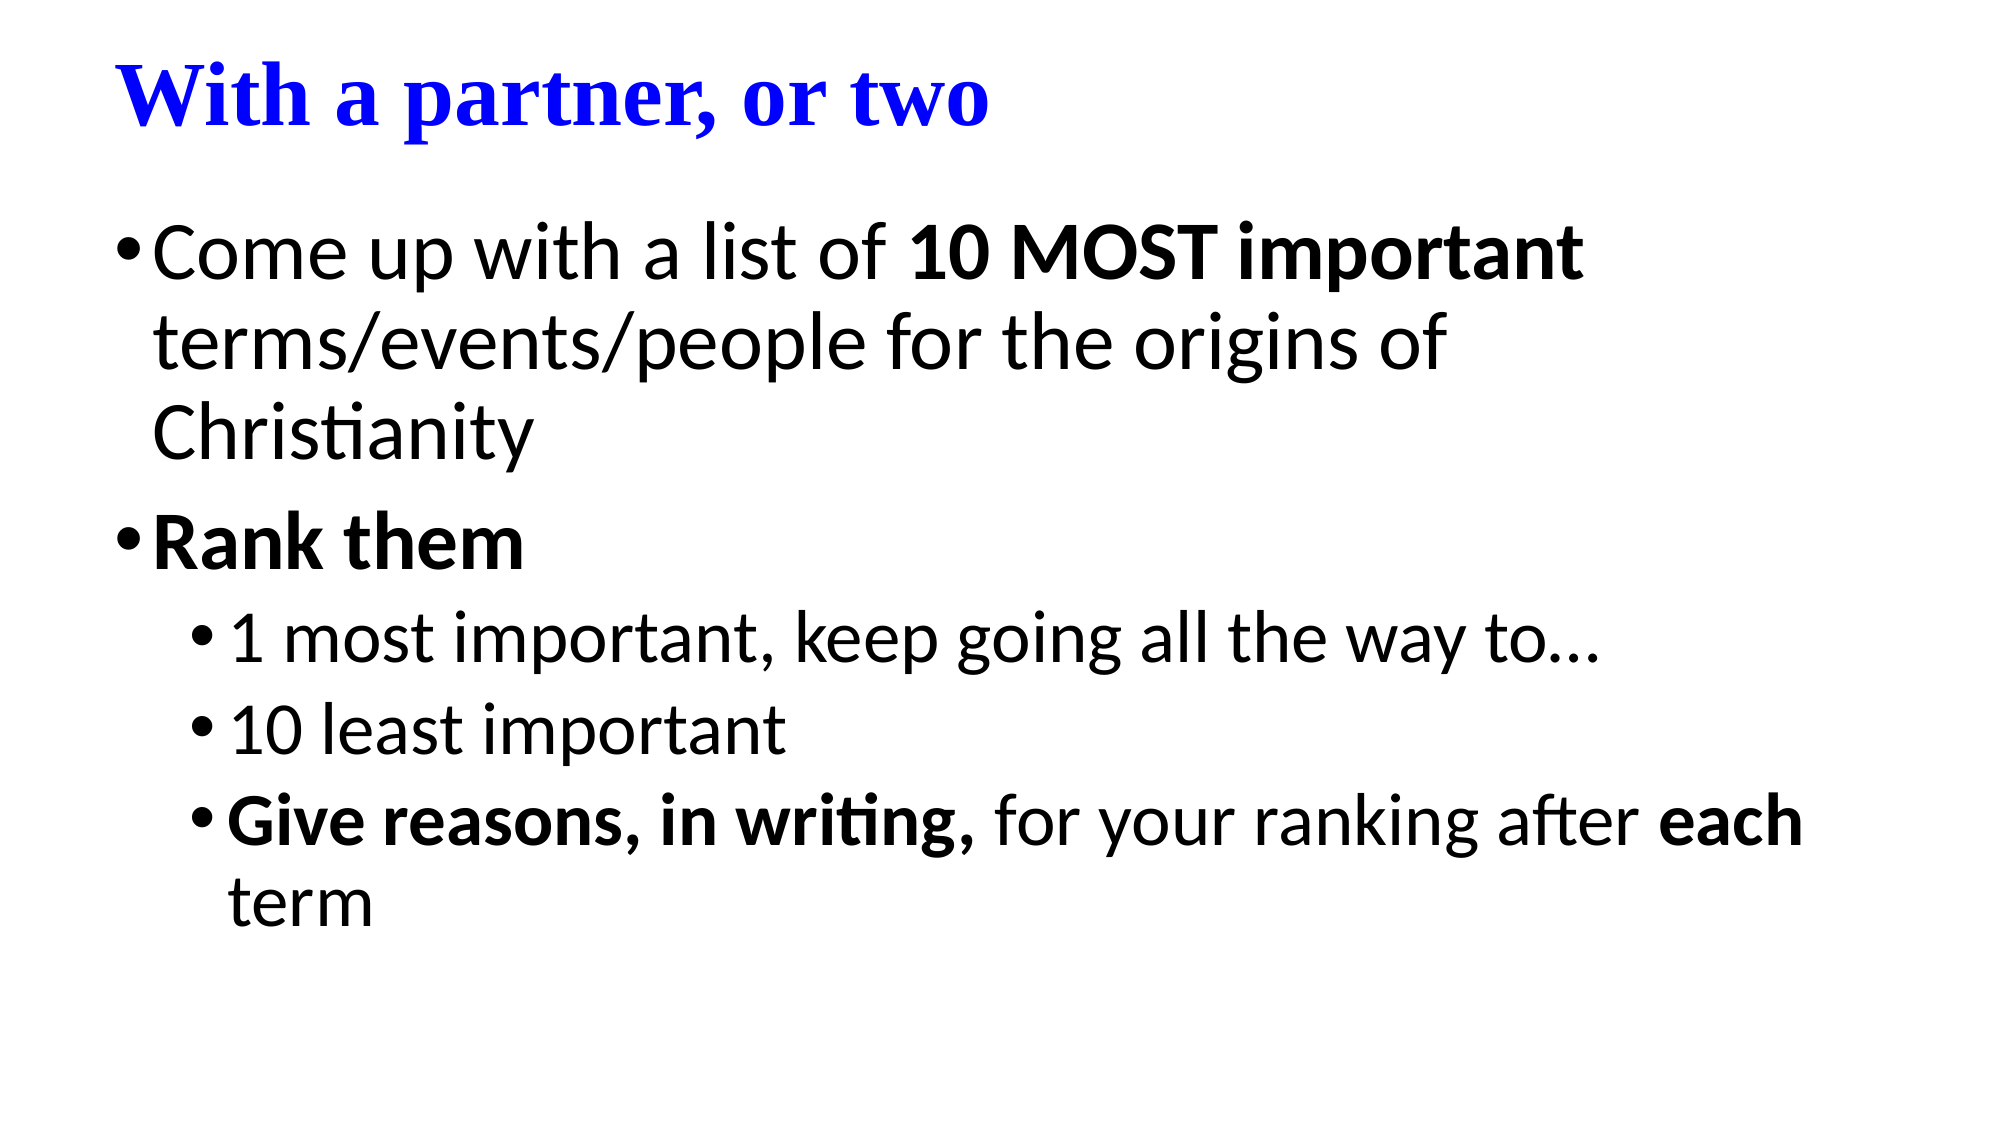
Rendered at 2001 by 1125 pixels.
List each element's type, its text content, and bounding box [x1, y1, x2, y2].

title With a partner, or two [99, 24, 1734, 168]
list Come up with a list of 10 MOST important terms/events/people for the origins of Christianity Rank them 1 most important, keep going all the way to… 10 least important Give reasons, in writing, for your ranking after each term [99, 200, 1850, 1062]
